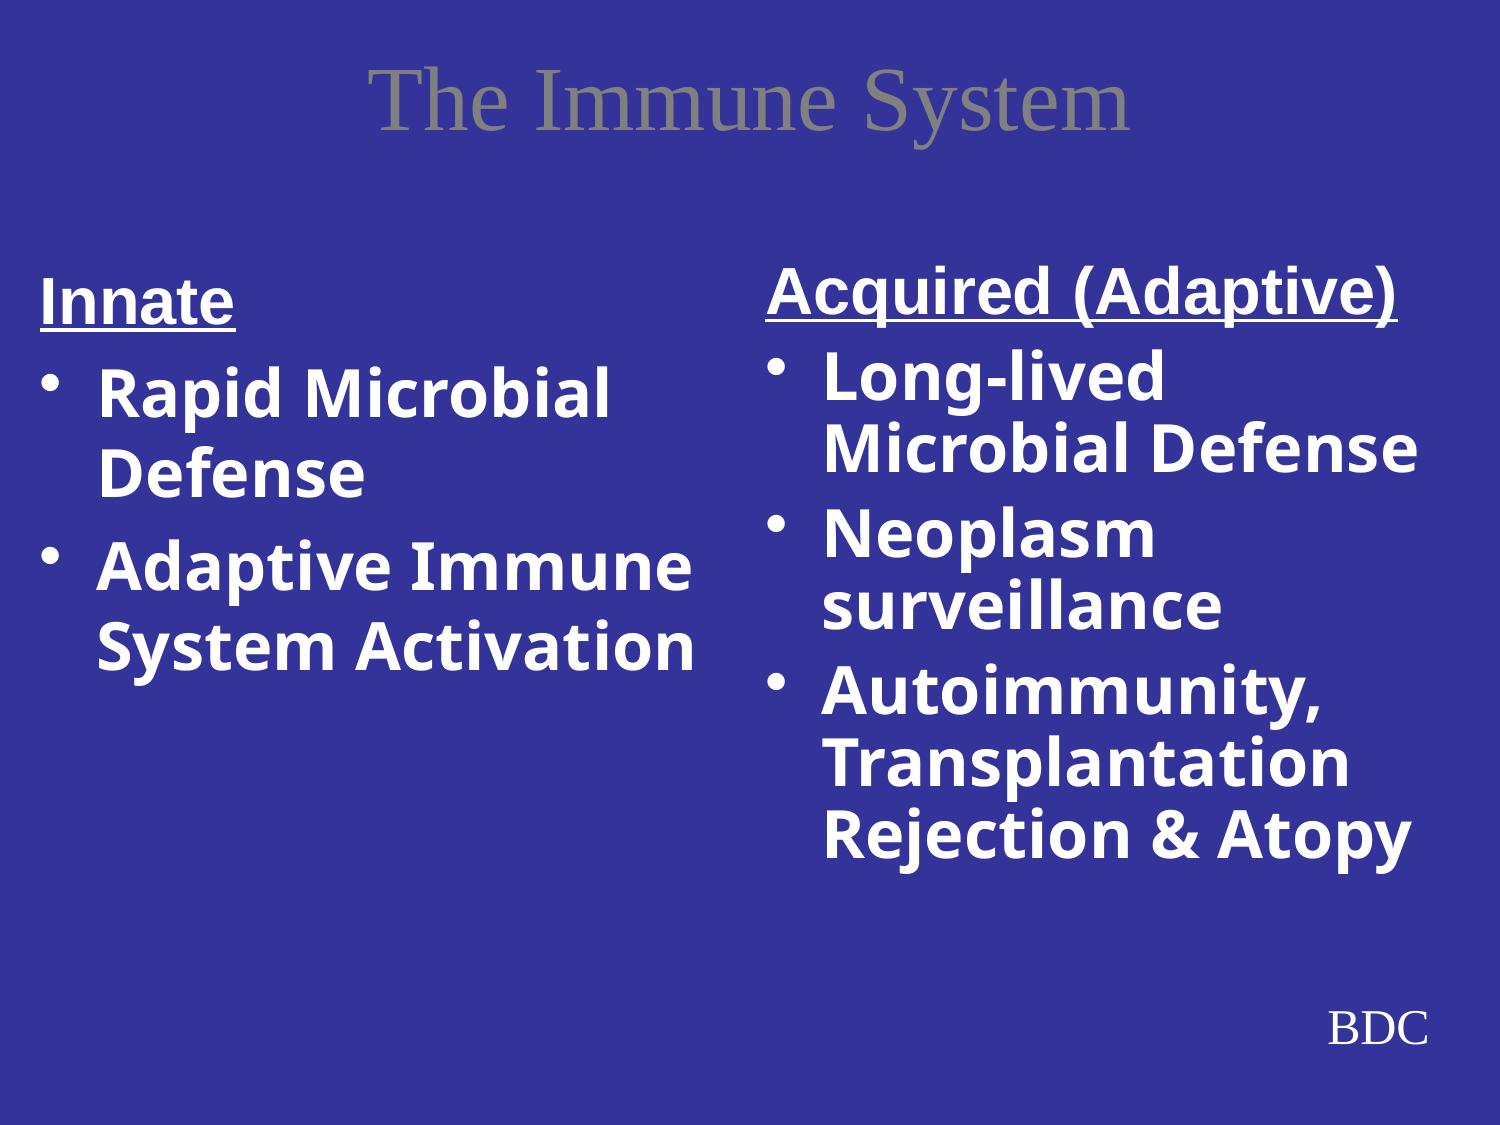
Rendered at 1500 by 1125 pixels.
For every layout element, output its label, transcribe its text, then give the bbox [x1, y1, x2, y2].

list Innate Rapid Microbial Defense Adaptive Immune System Activation [24, 249, 749, 926]
title The Immune System [112, 0, 1388, 188]
text_box BDC [1312, 987, 1500, 1063]
list Acquired (Adaptive) Long-lived Microbial Defense Neoplasm surveillance Autoimmunity, Transplantation Rejection & Atopy [749, 249, 1463, 926]
